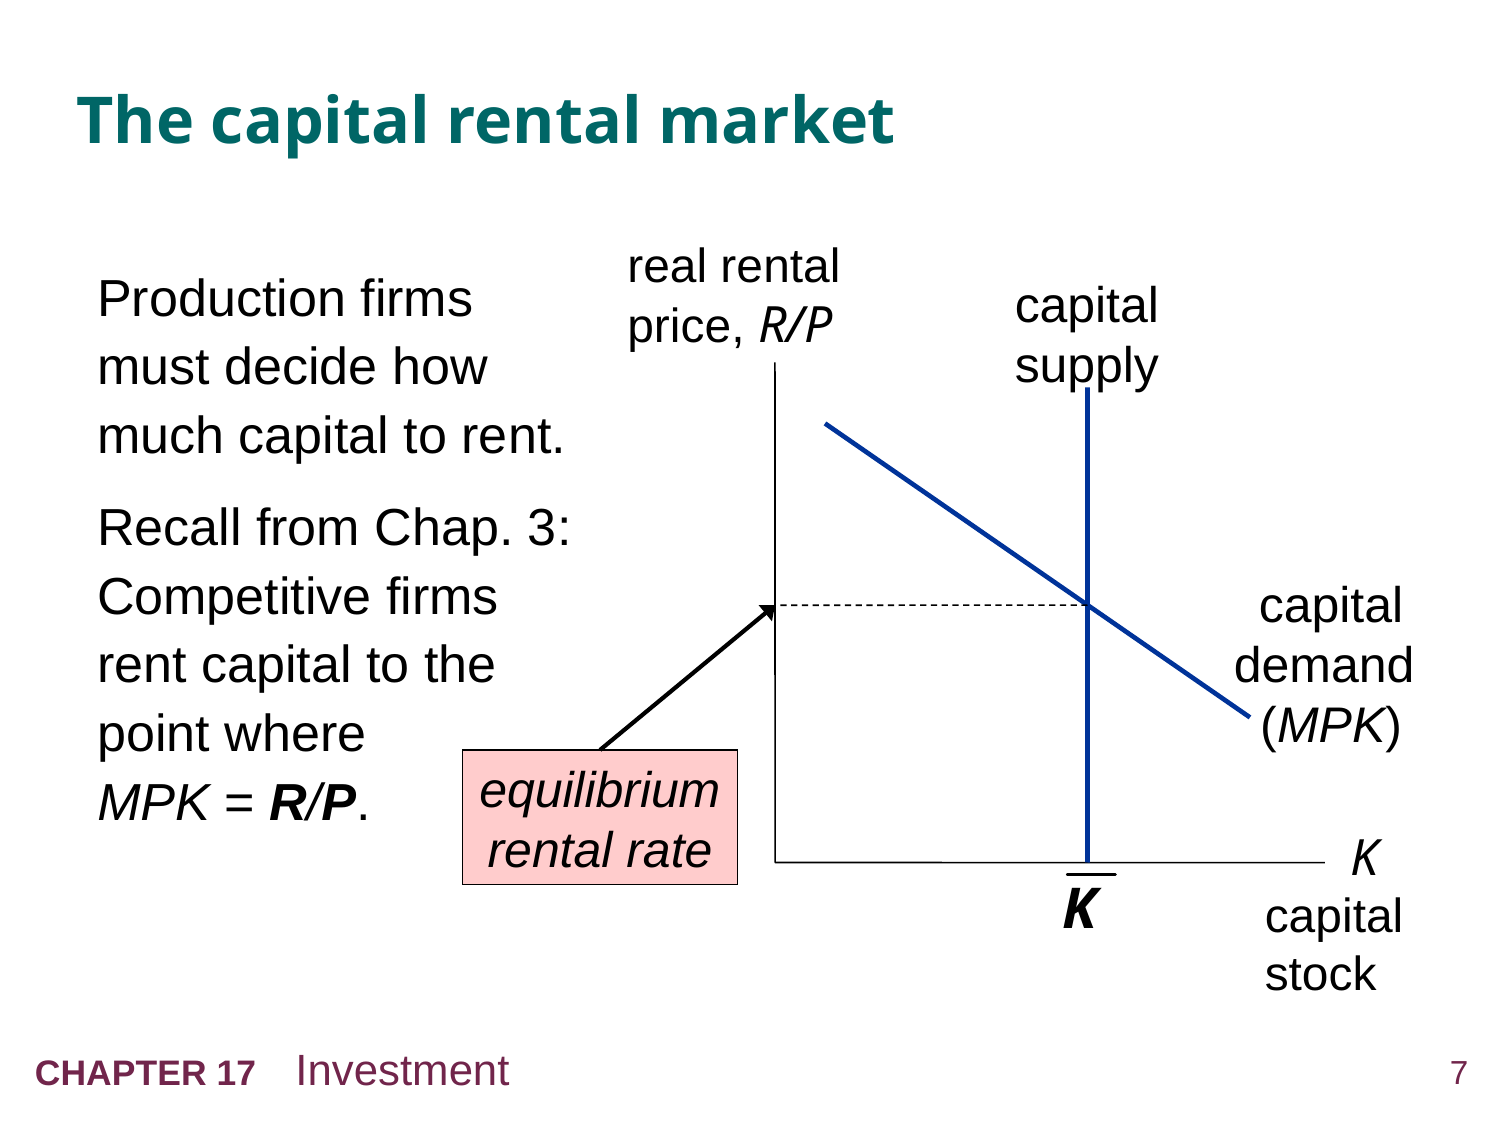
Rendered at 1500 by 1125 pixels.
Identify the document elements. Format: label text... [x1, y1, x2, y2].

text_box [999, 761, 1188, 939]
list Production firms must decide how much capital to rent. Recall from Chap. 3: Competitive firms rent capital to the point where MPK = R/P. [82, 250, 607, 876]
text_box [612, 227, 1438, 1008]
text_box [824, 423, 1438, 753]
title The capital rental market [76, 38, 1430, 193]
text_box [462, 604, 776, 887]
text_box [999, 264, 1188, 421]
